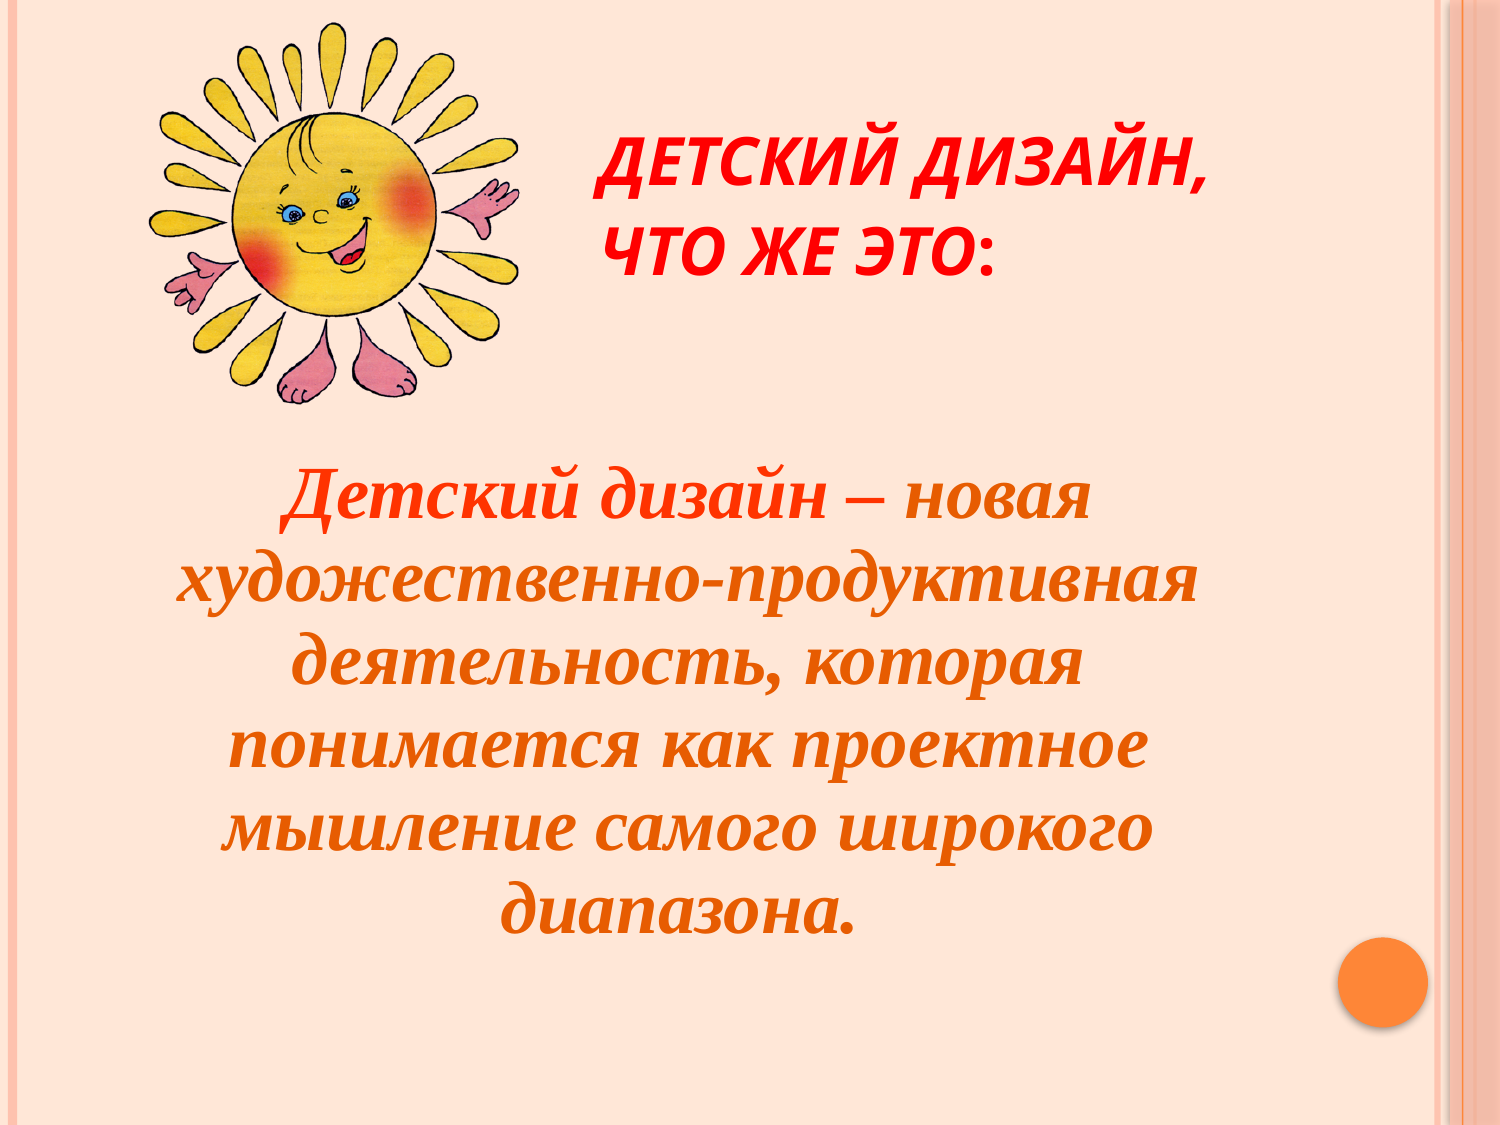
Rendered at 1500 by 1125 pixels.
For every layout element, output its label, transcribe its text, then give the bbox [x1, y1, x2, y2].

picture [123, 6, 538, 422]
title Детский дизайн, что же это: [584, 90, 1412, 303]
list Детский дизайн – новая художественно-продуктивная деятельность, которая понимается как проектное мышление самого широкого диапазона. [76, 444, 1302, 1032]
